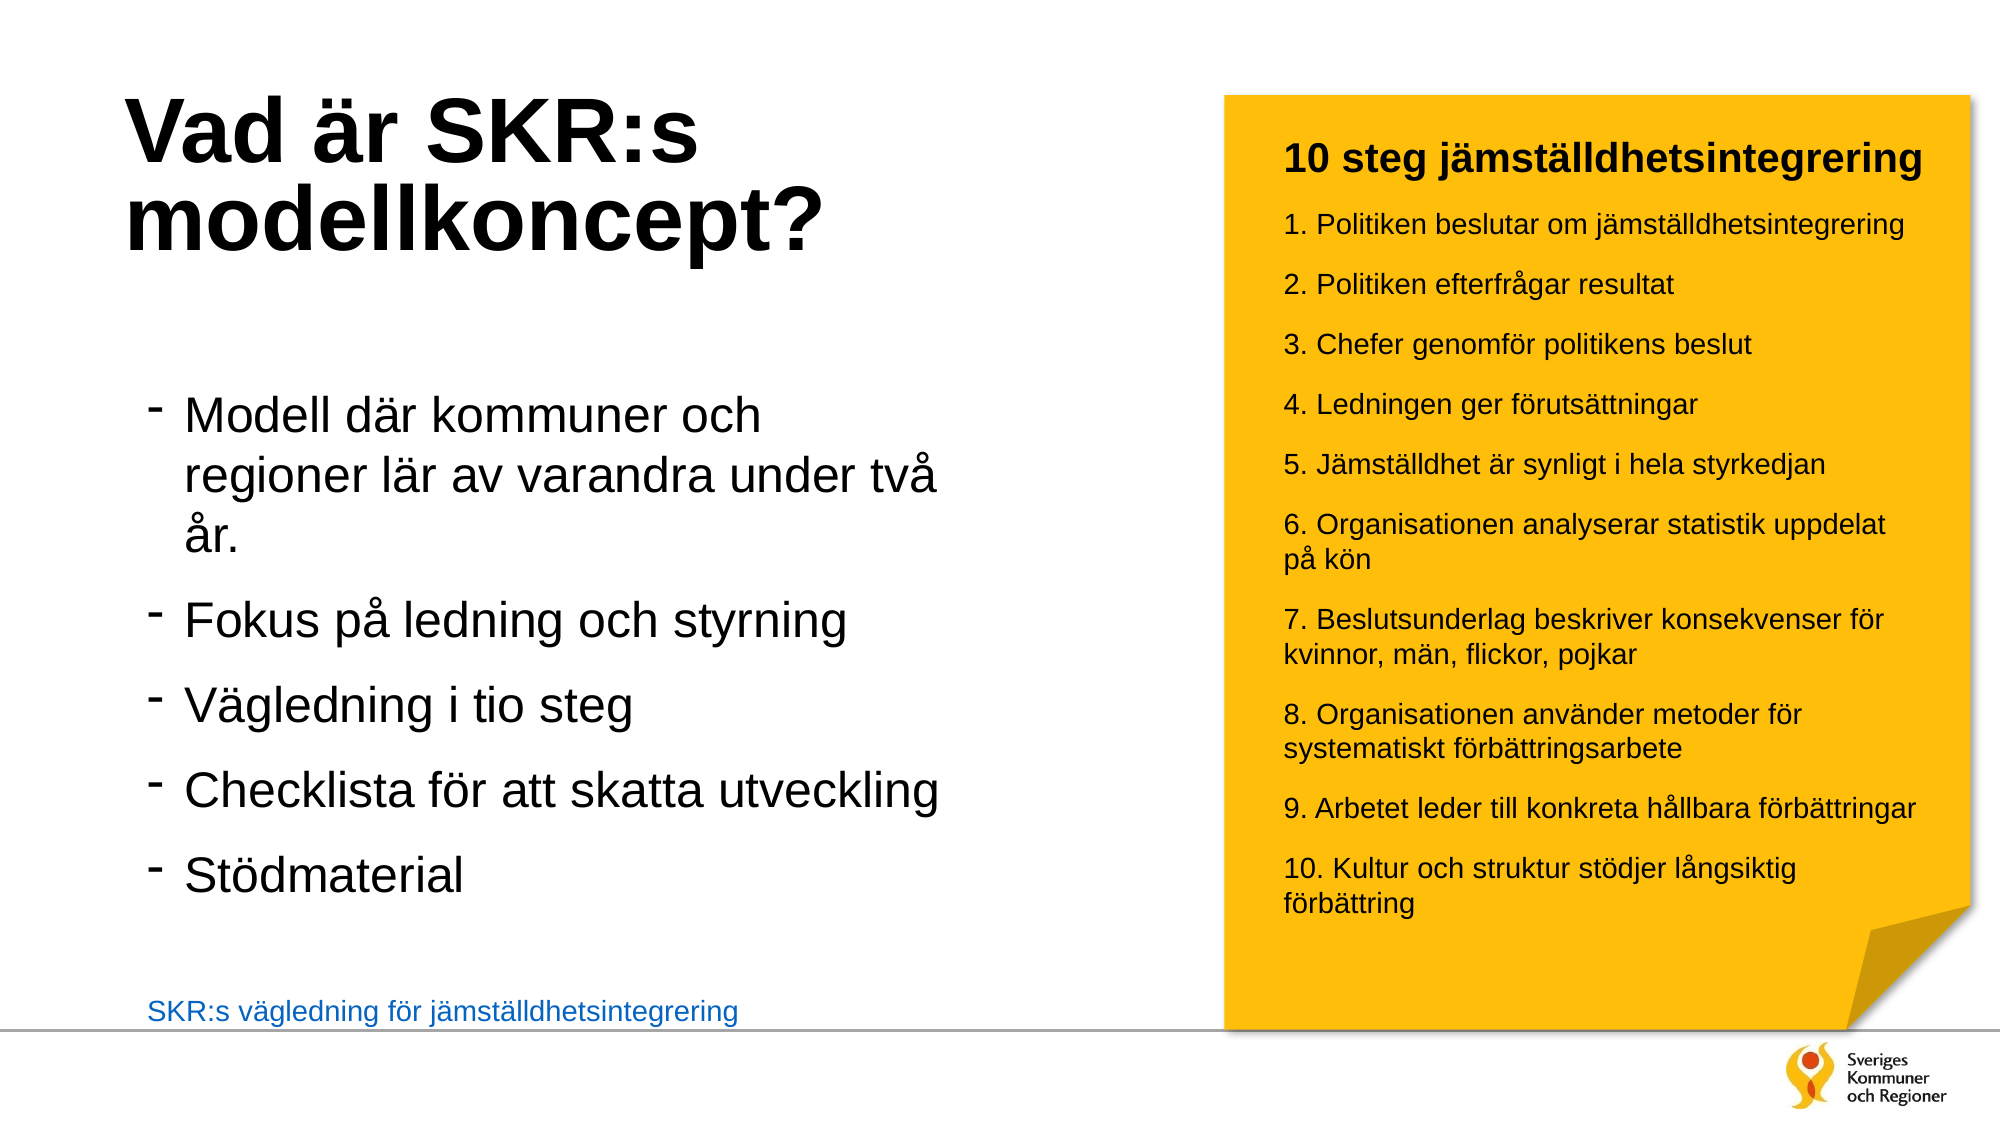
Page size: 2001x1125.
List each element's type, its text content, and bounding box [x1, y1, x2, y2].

picture [1786, 1042, 1947, 1109]
list 10 steg jämställdhetsintegrering 1. Politiken beslutar om jämställdhetsintegrering 2. Politiken efterfrågar resultat 3. Chefer genomför politikens beslut 4. Ledningen ger förutsättningar 5. Jämställdhet är synligt i hela styrkedjan 6. Organisationen analyserar statistik uppdelat på kön 7. Beslutsunderlag beskriver konsekvenser för kvinnor, män, flickor, pojkar 8. Organisationen använder metoder för systematiskt förbättringsarbete 9. Arbetet leder till konkreta hållbara förbättringar 10. Kultur och struktur stödjer långsiktig förbättring [1263, 122, 1943, 965]
text_box Modell där kommuner och regioner lär av varandra under två år. Fokus på ledning och styrning Vägledning i tio steg Checklista för att skatta utveckling Stödmaterial SKR:s vägledning för jämställdhetsintegrering [127, 375, 968, 979]
text_box [1224, 95, 1971, 1030]
title Vad är SKR:s modellkoncept? [109, 84, 1097, 288]
